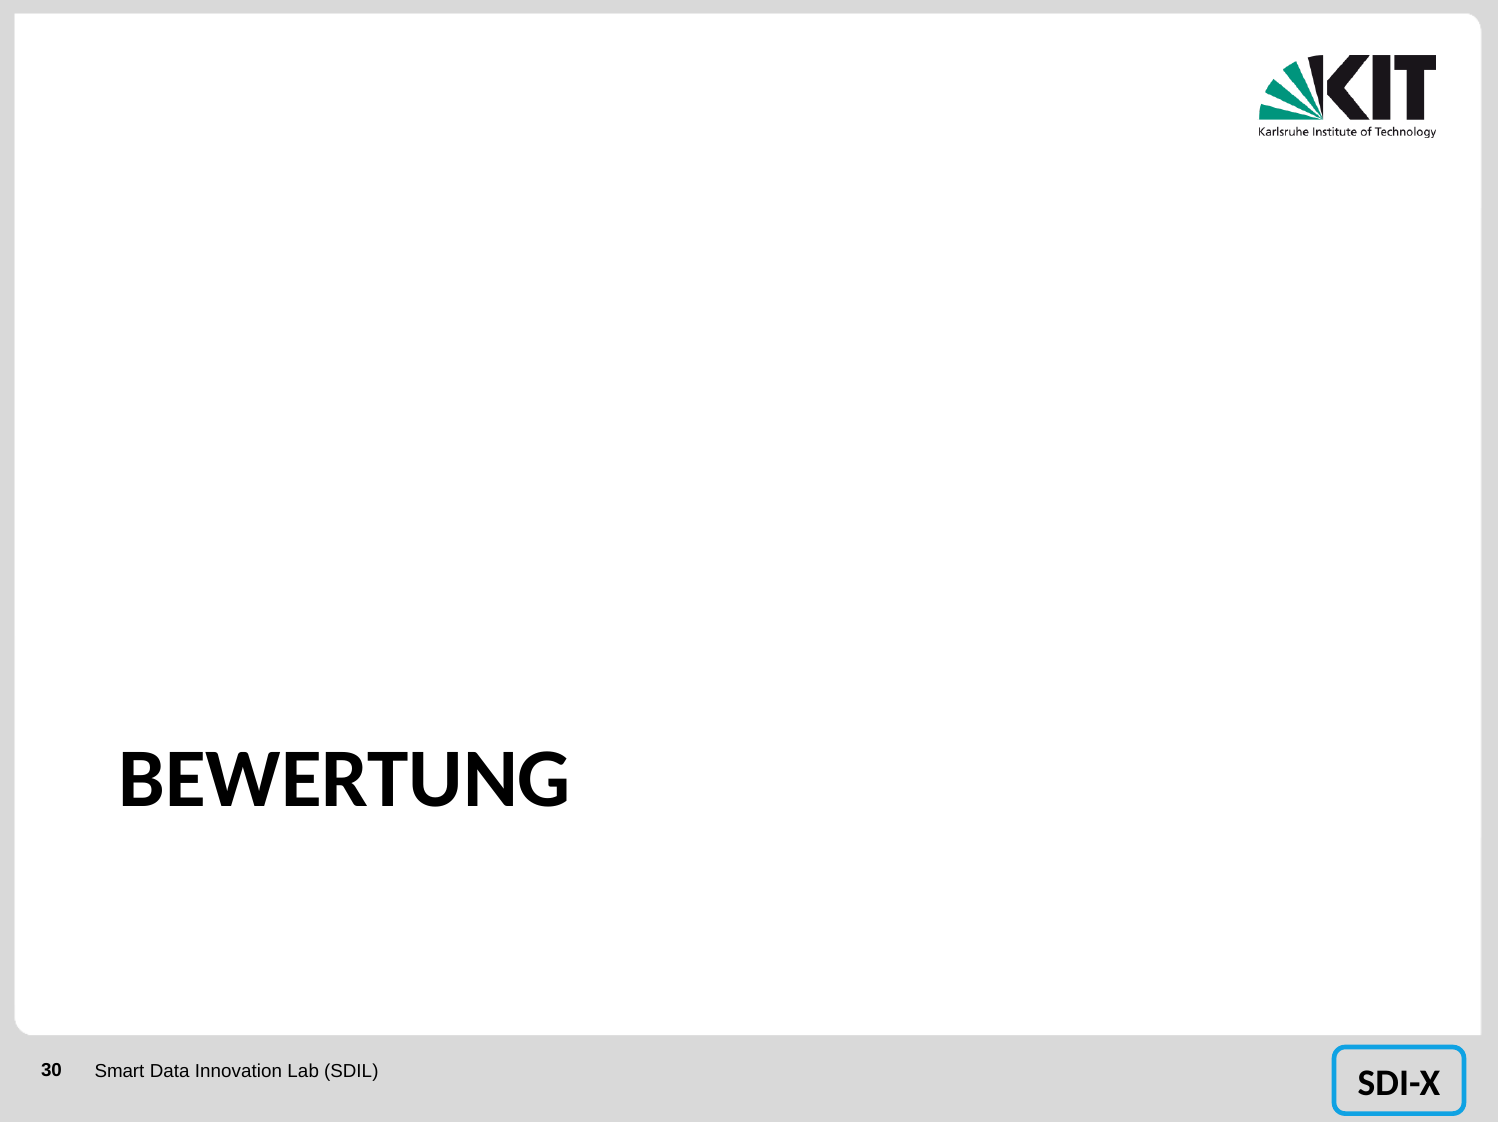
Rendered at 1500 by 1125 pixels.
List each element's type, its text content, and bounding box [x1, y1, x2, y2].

picture [0, 0, 1498, 1122]
footer Smart Data Innovation Lab (SDIL) [94, 1058, 792, 1118]
title Bewertung [118, 722, 1394, 947]
